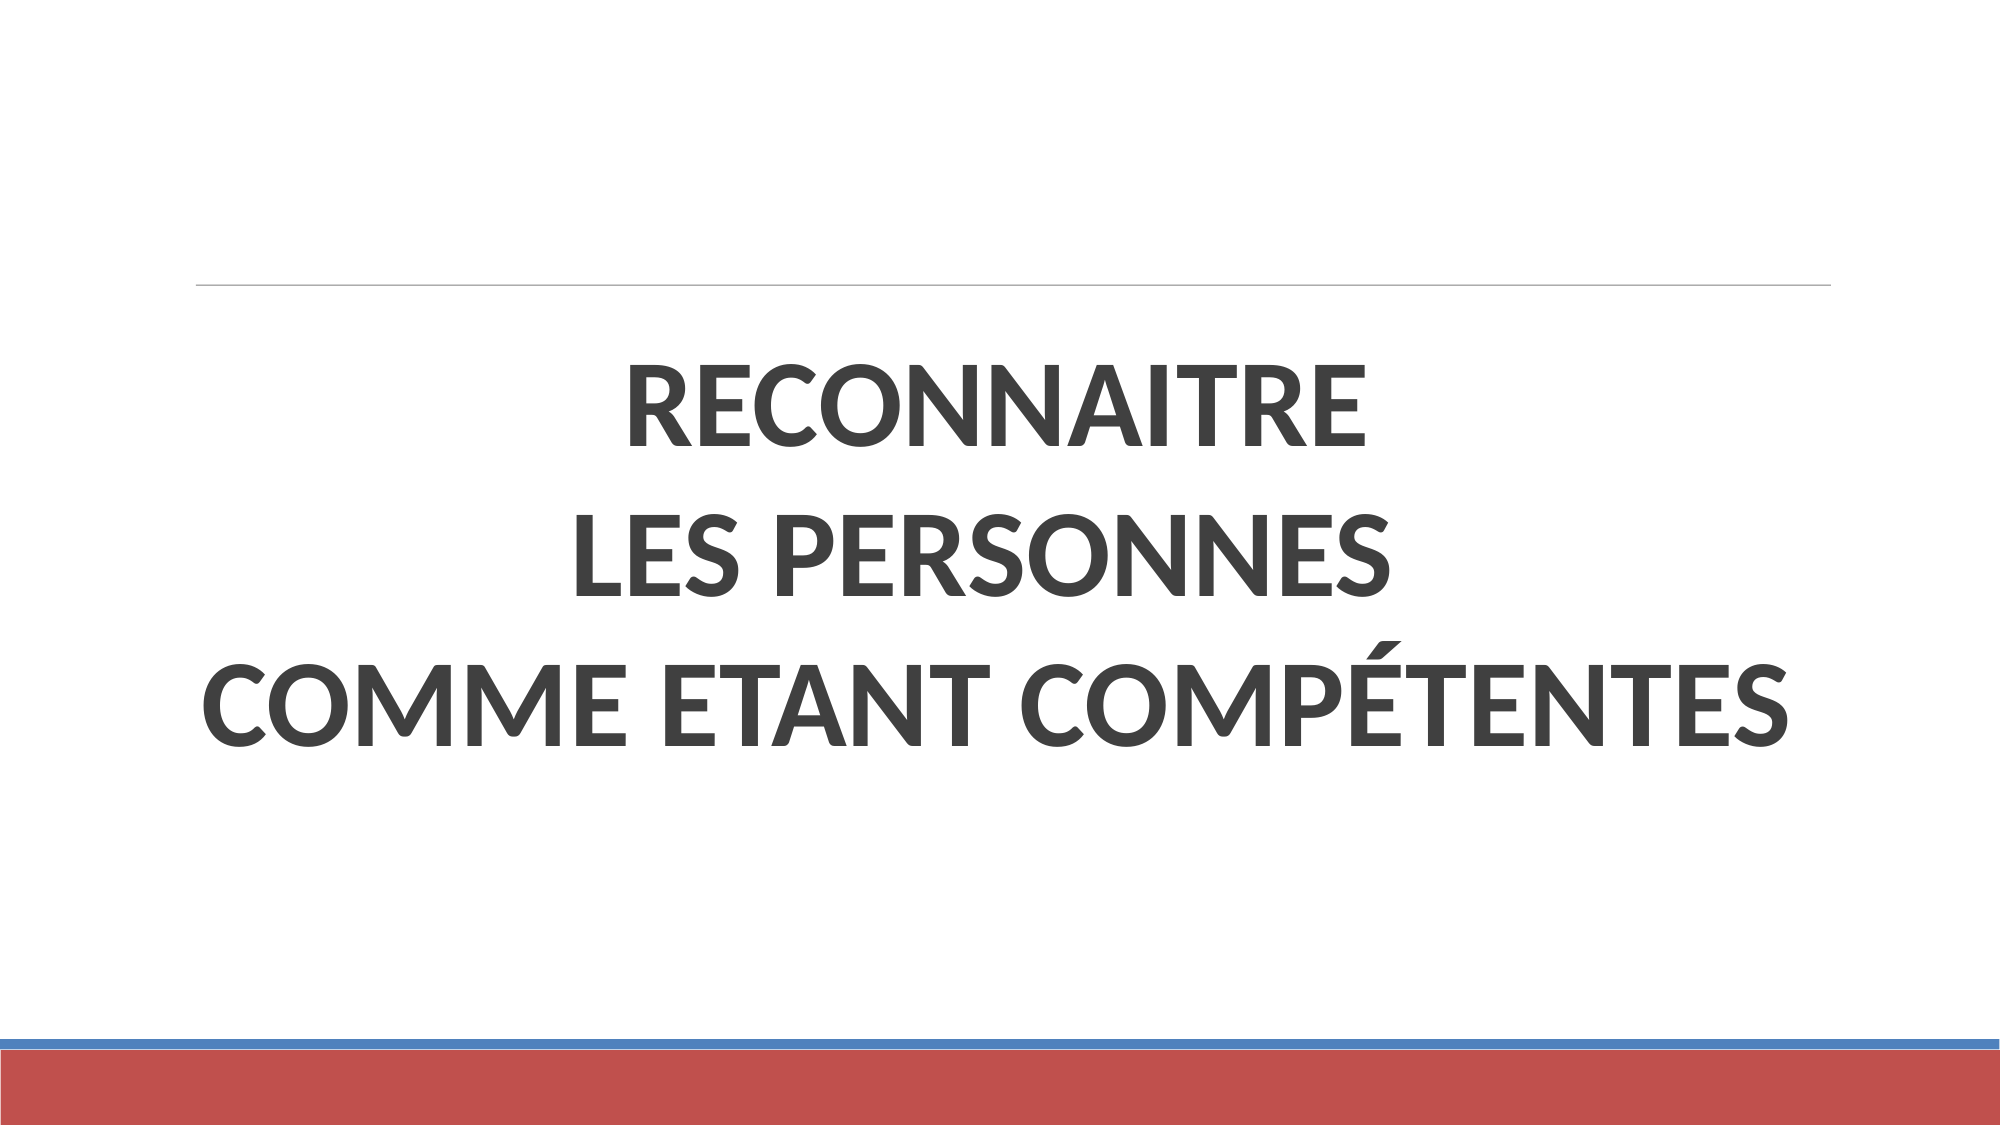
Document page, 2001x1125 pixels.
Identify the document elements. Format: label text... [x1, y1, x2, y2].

text_box Reconnaitre les personnes comme ETANT compétentes [171, 314, 1822, 975]
